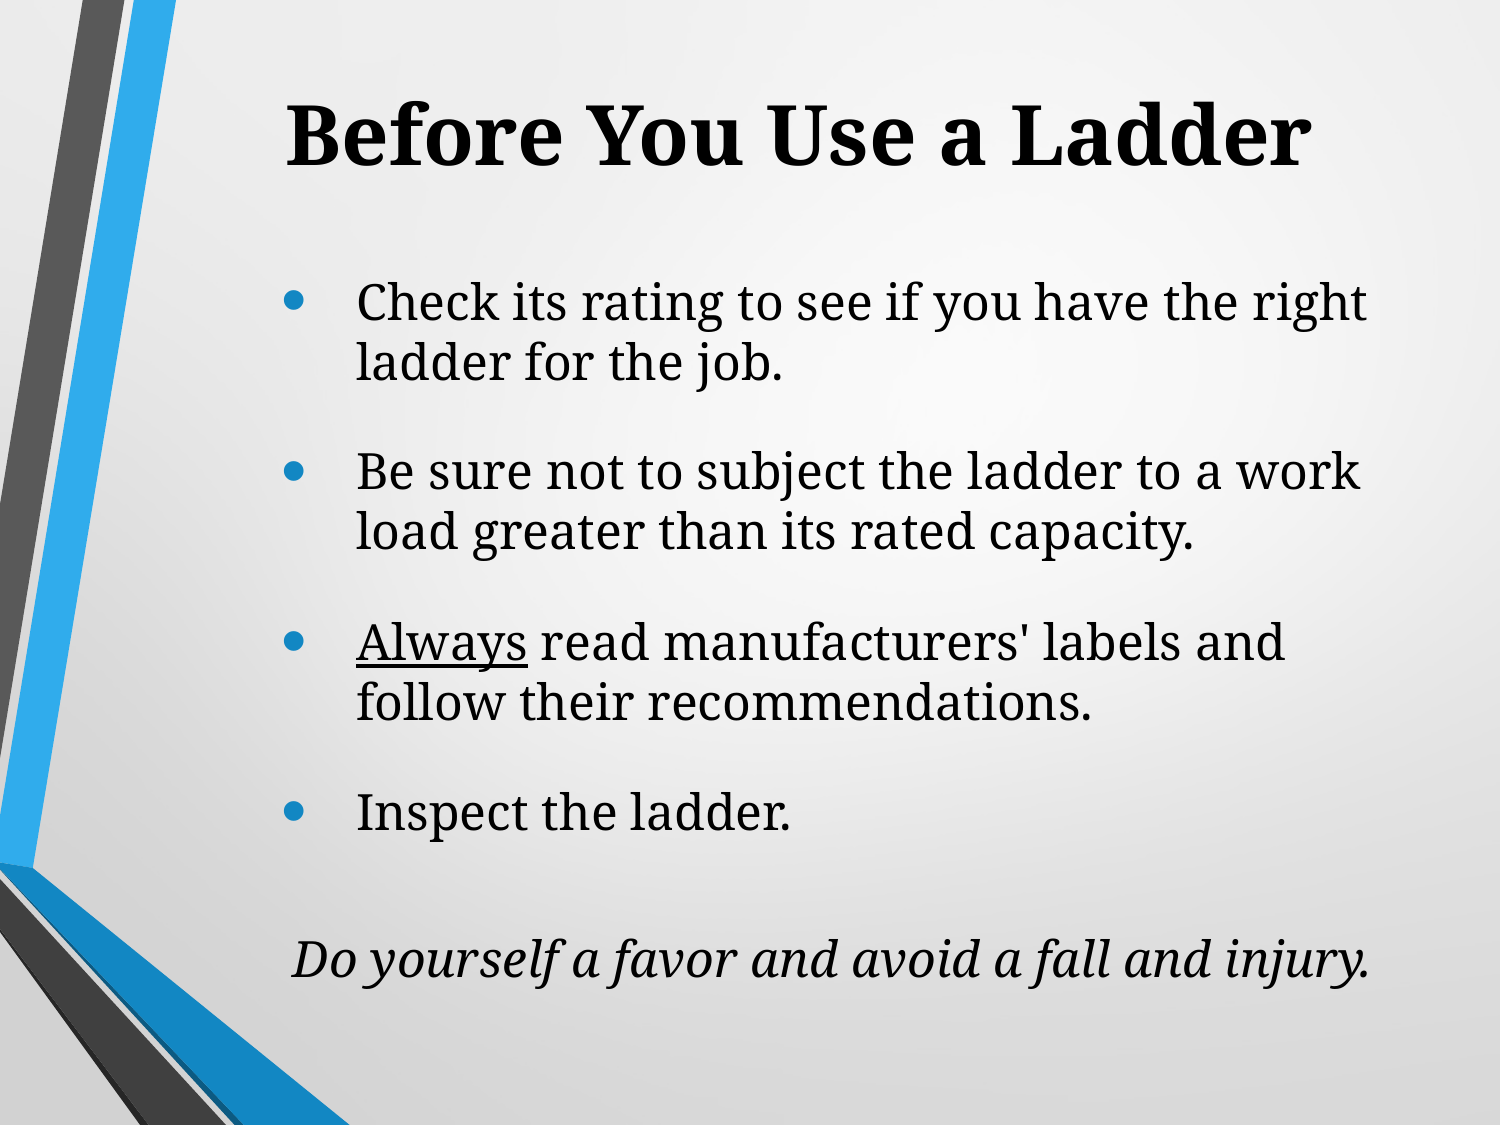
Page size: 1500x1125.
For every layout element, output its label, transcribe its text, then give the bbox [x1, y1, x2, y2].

title Before You Use a Ladder [99, 75, 1500, 200]
list Check its rating to see if you have the right ladder for the job. Be sure not to subject the ladder to a work load greater than its rated capacity. Always read manufacturers' labels and follow their recommendations. Inspect the ladder. Do yourself a favor and avoid a fall and injury. [237, 262, 1400, 1013]
